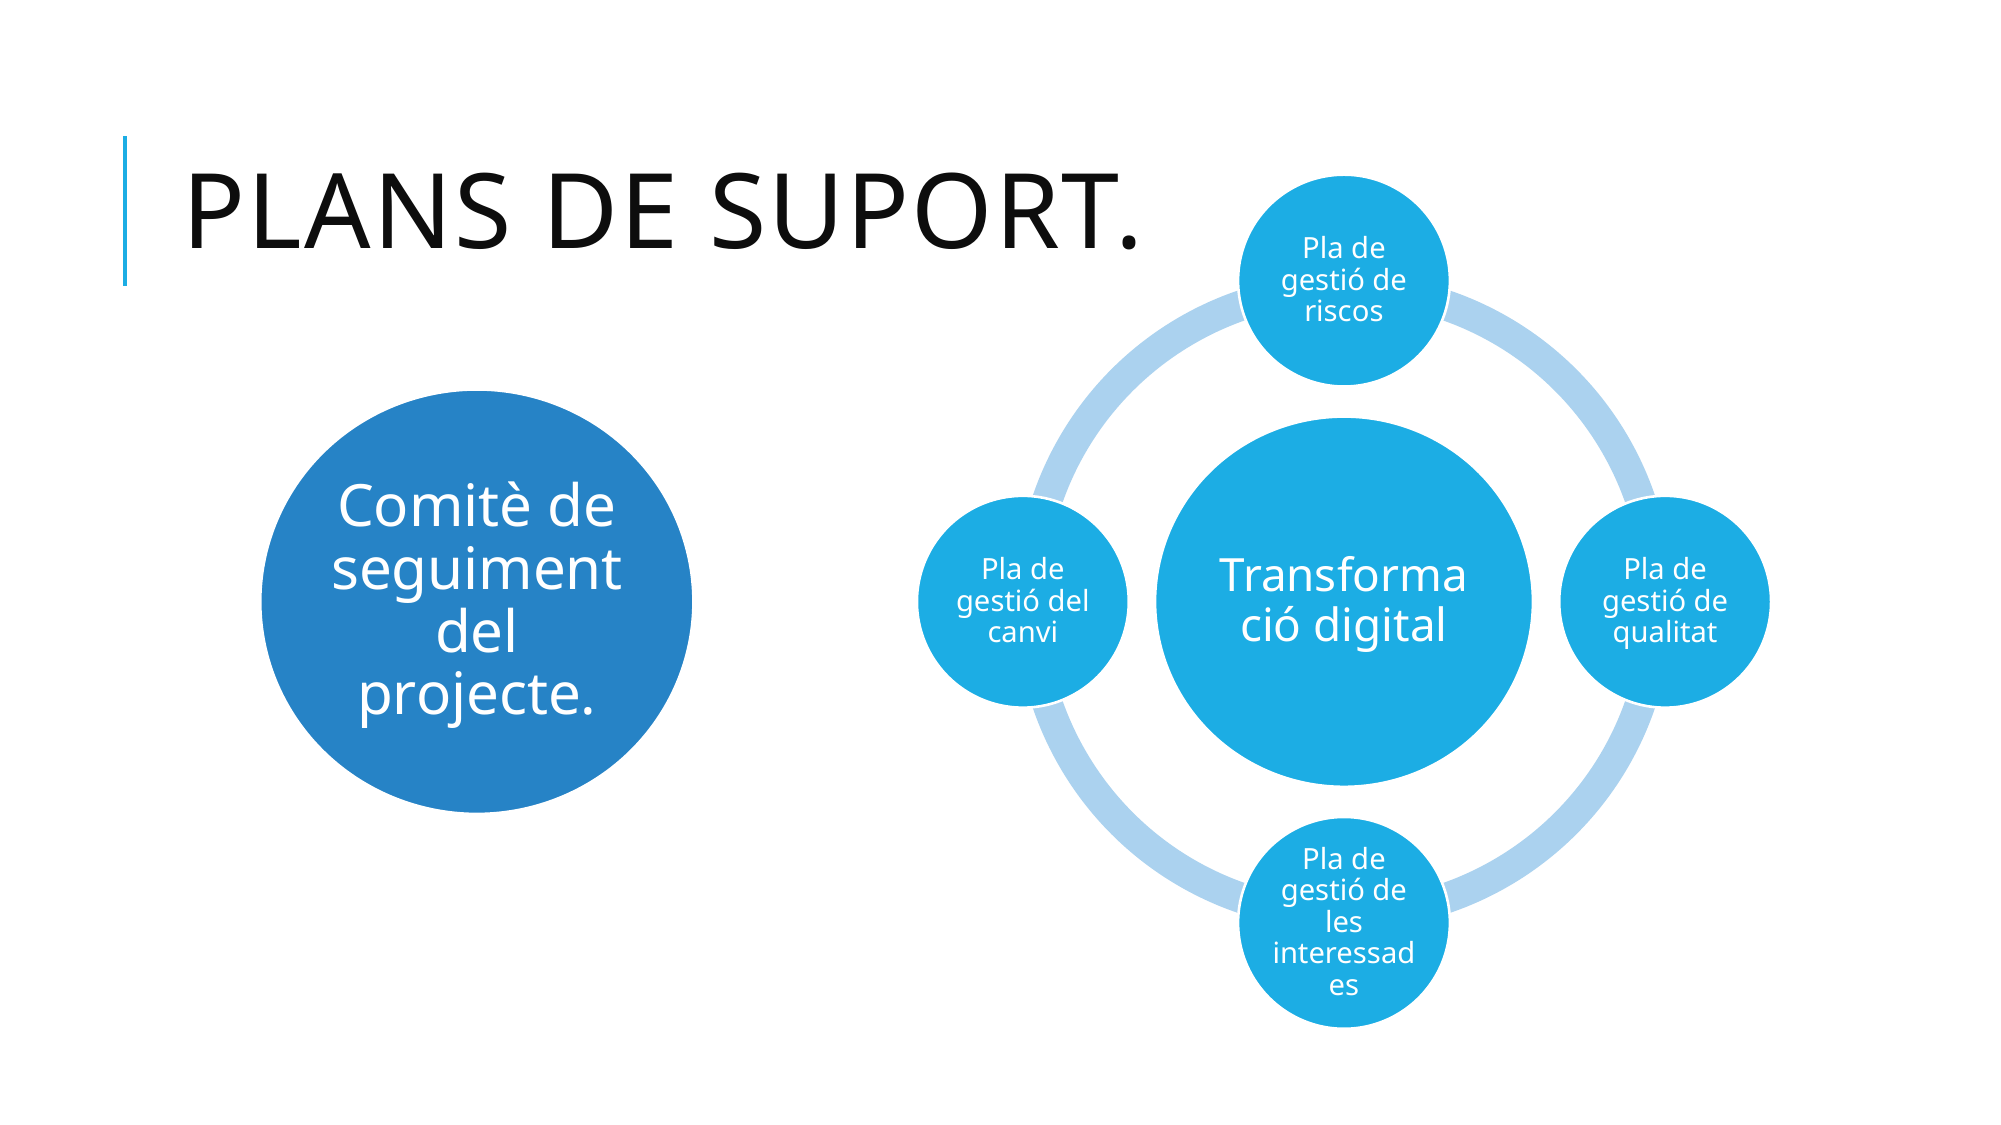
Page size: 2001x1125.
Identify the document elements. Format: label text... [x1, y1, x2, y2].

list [750, 174, 1938, 1030]
title Plans de suport. [168, 96, 1763, 342]
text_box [259, 389, 782, 815]
